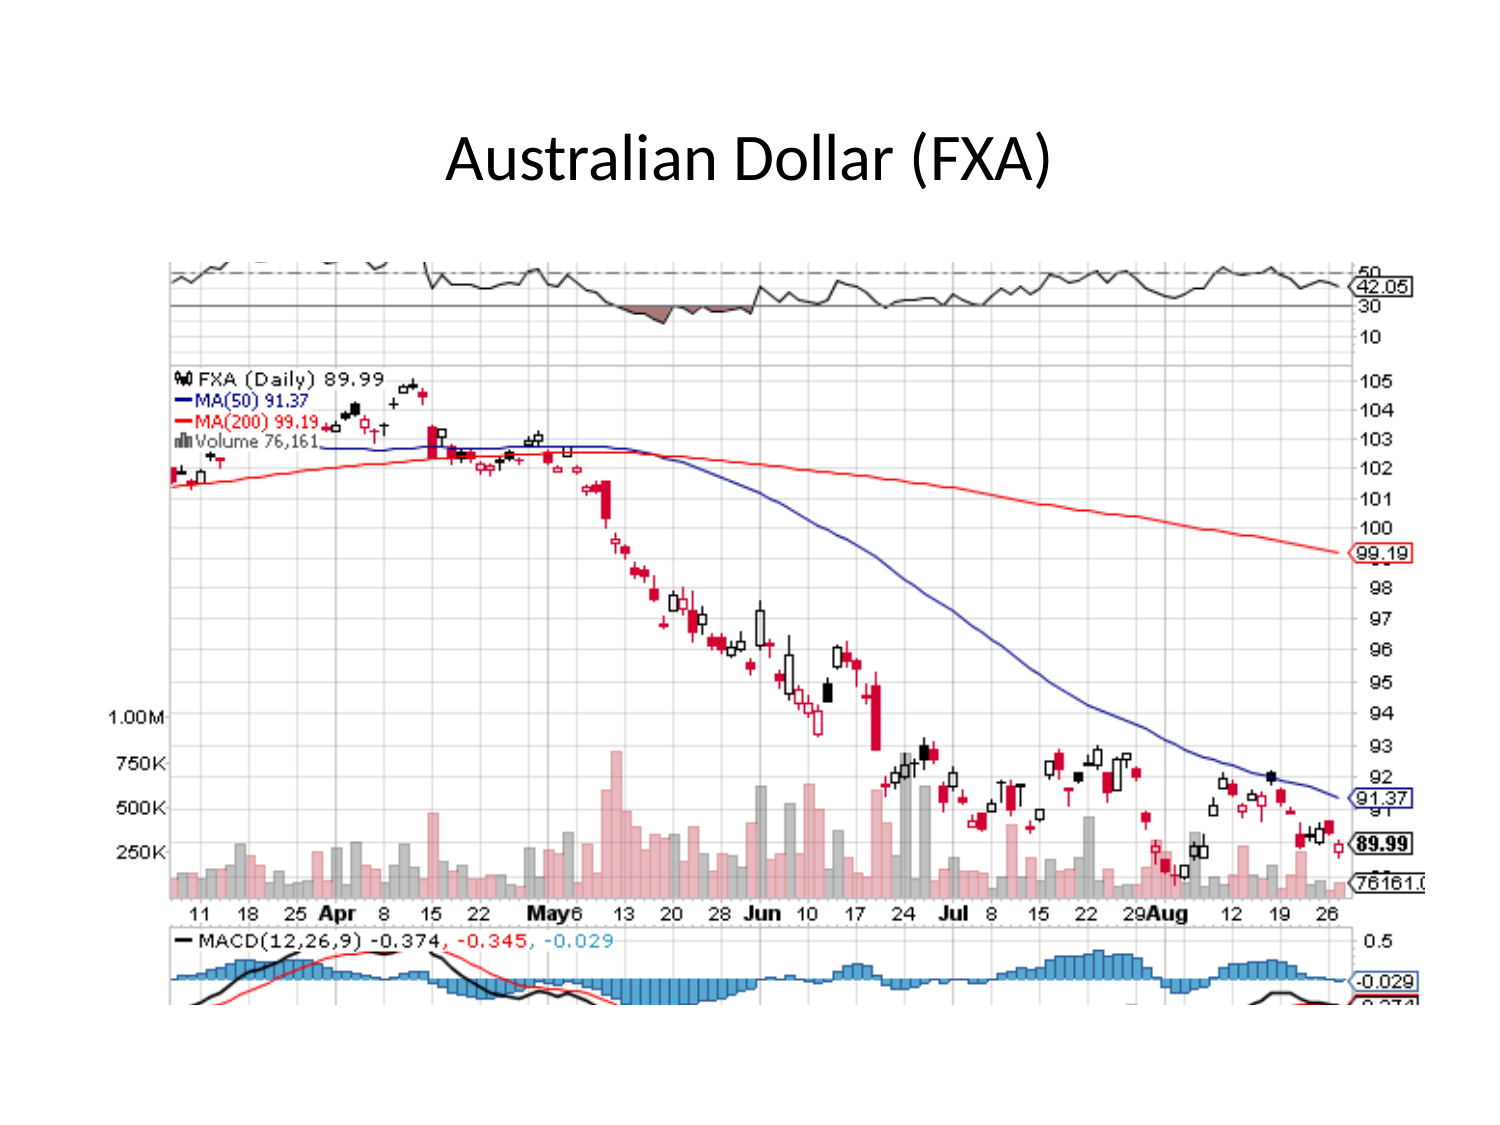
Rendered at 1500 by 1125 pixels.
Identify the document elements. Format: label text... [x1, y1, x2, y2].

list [74, 262, 1426, 1006]
title Australian Dollar (FXA) [74, 44, 1426, 233]
